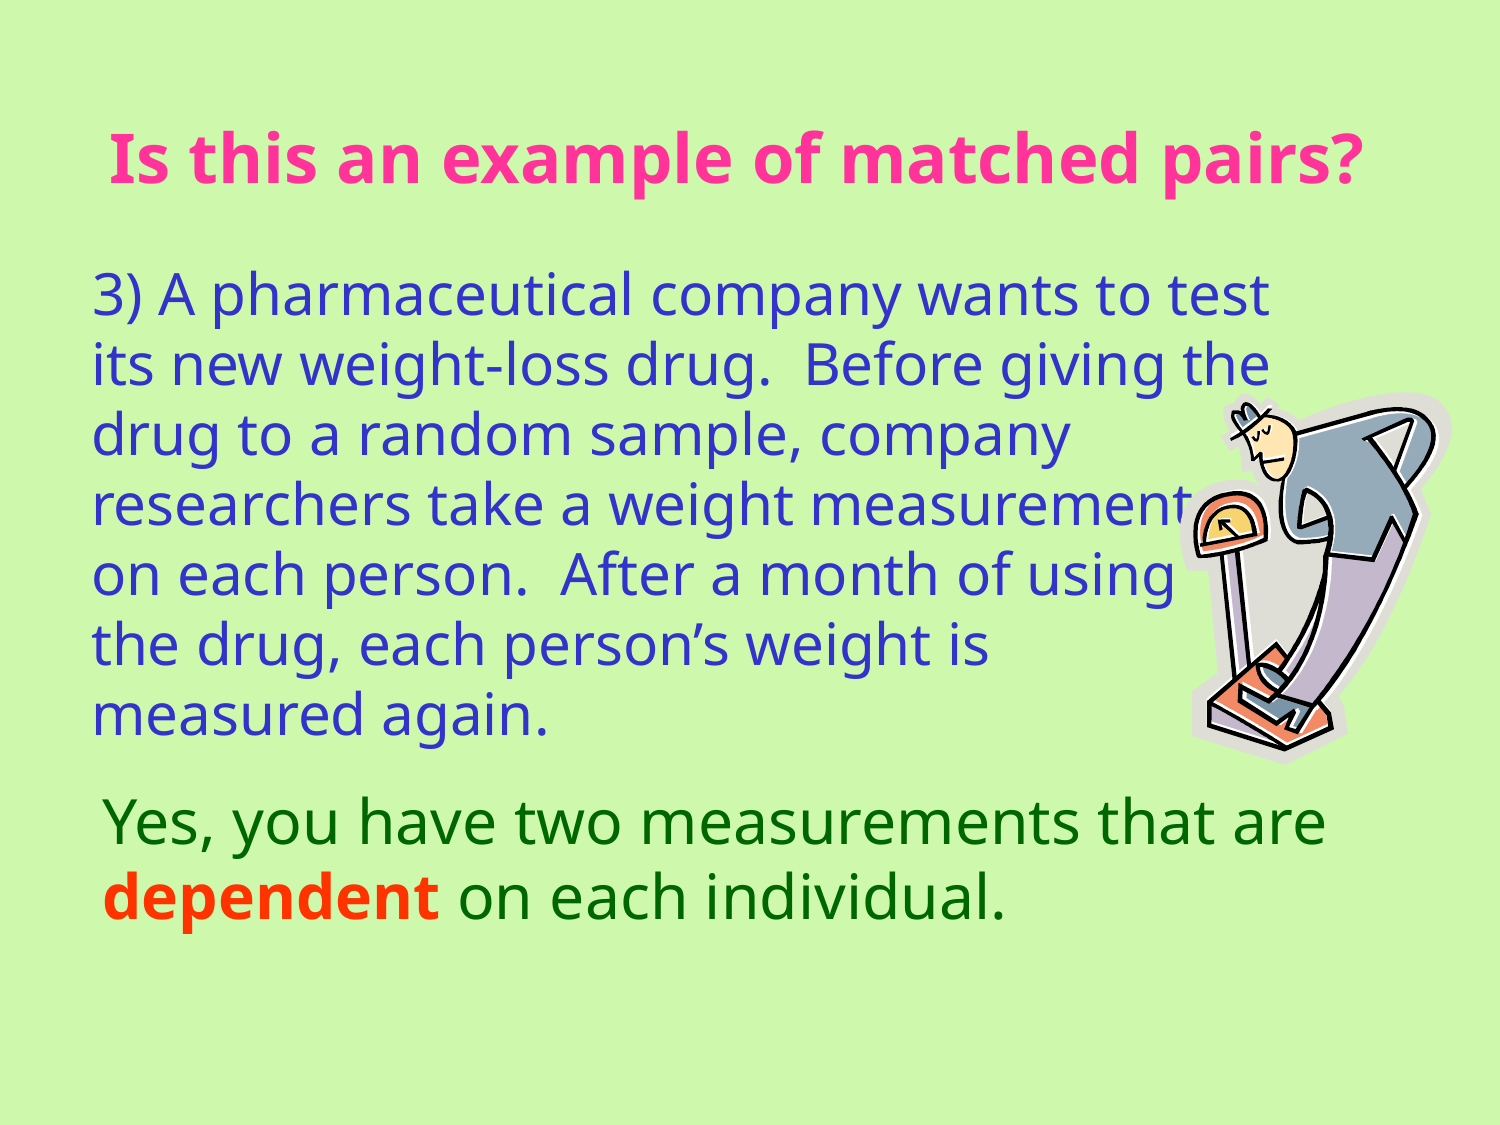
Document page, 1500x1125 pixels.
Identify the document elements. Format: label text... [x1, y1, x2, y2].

text_box Yes, you have two measurements that are dependent on each individual. [87, 774, 1350, 940]
picture [1174, 387, 1457, 770]
list 3) A pharmaceutical company wants to test its new weight-loss drug. Before giving the drug to a random sample, company researchers take a weight measurement on each person. After a month of using the drug, each person’s weight is measured again. [75, 249, 1350, 925]
title Is this an example of matched pairs? [75, 62, 1400, 250]
